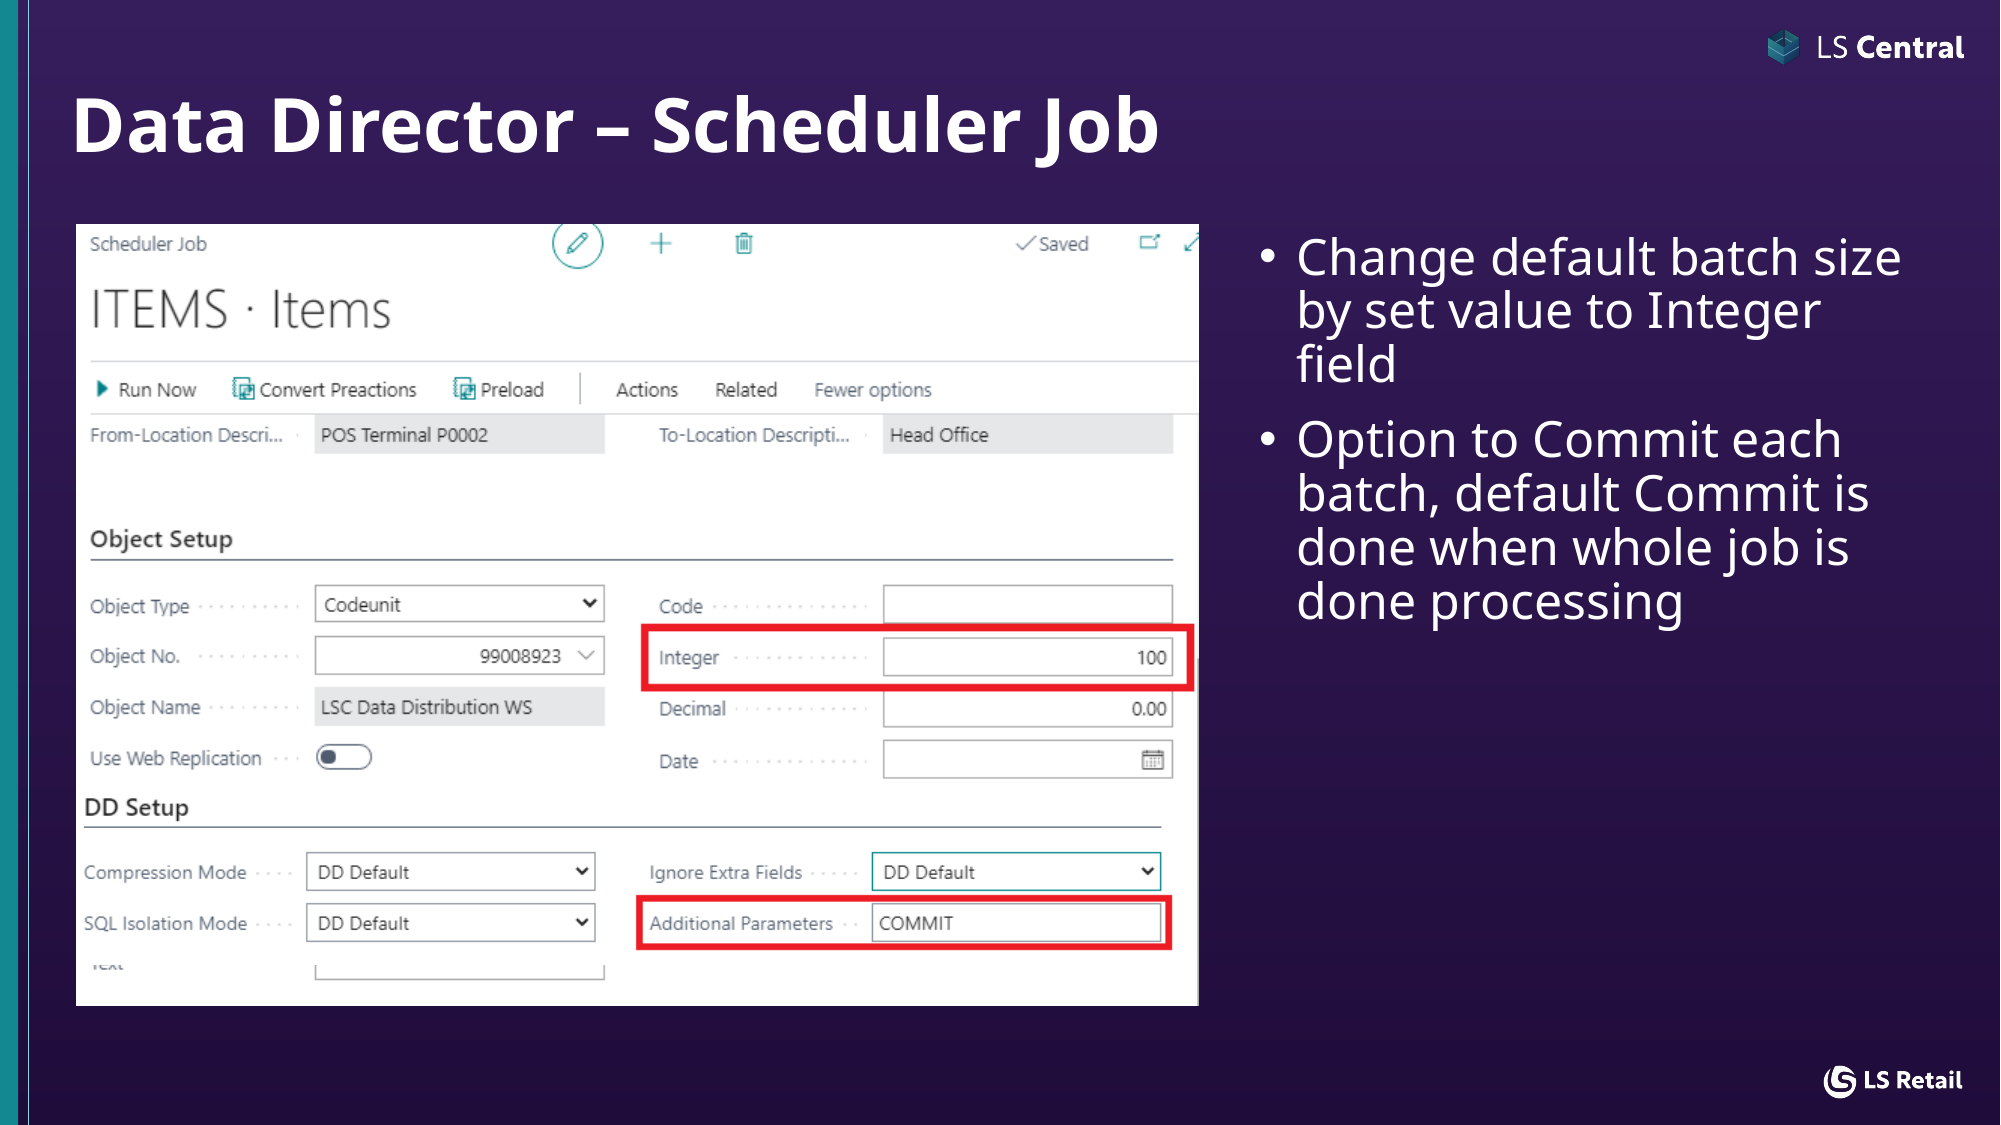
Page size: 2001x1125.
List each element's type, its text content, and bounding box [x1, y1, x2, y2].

picture [1768, 29, 1964, 65]
list Change default batch size by set value to Integer field Option to Commit each batch, default Commit is done when whole job is done processing [1244, 224, 1945, 1043]
picture [76, 224, 1199, 1006]
title Data Director – Scheduler Job [55, 80, 1945, 177]
picture [1809, 1051, 1975, 1113]
